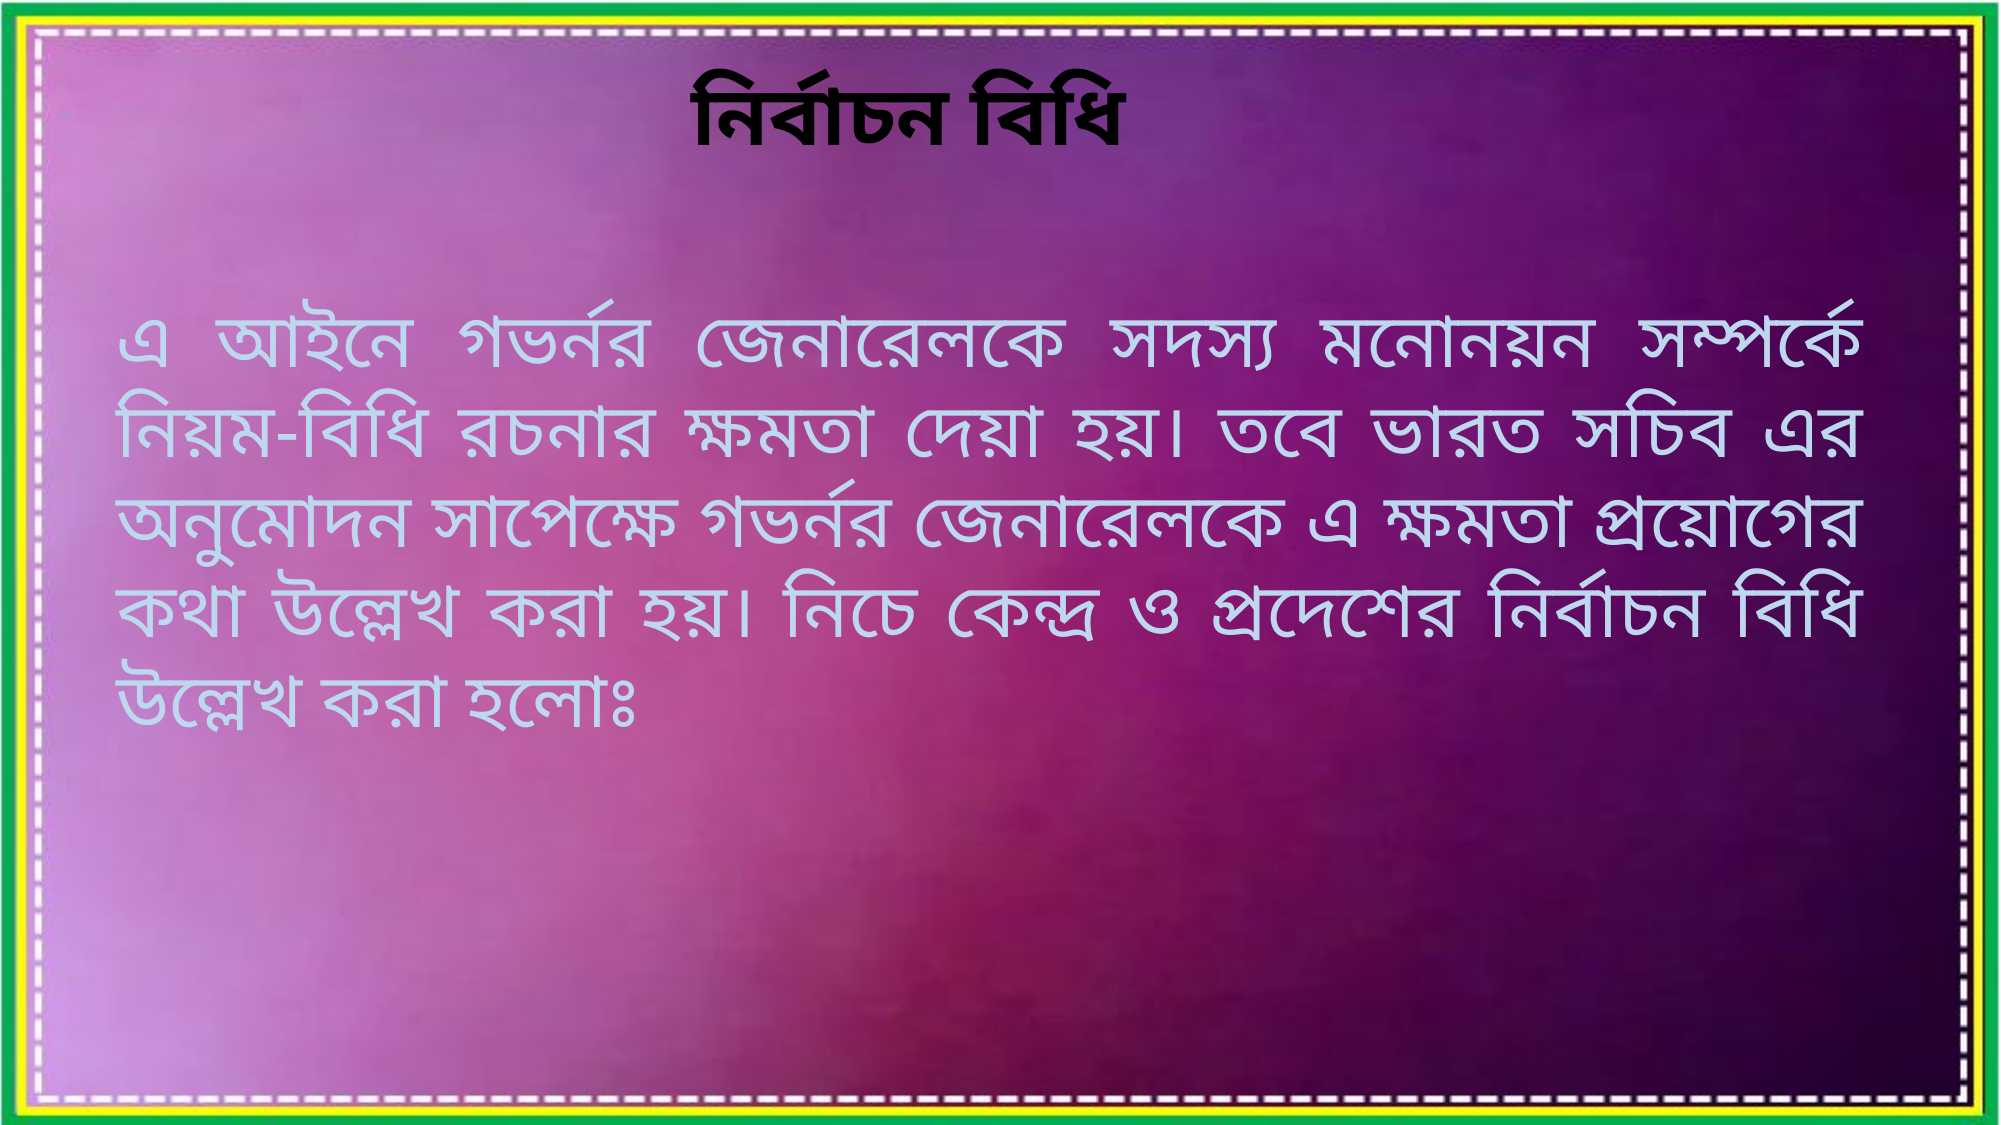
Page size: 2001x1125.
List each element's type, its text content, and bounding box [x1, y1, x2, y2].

picture [0, 0, 2001, 1125]
text_box এ আইনে গভর্নর জেনারেলকে সদস্য মনোনয়ন সম্পর্কে নিয়ম-বিধি রচনার ক্ষমতা দেয়া হয়। তবে ভারত সচিব এর অনুমোদন সাপেক্ষে গভর্নর জেনারেলকে এ ক্ষমতা প্রয়োগের কথা উল্লেখ করা হয়। নিচে কেন্দ্র ও প্রদেশের নির্বাচন বিধি উল্লেখ করা হলোঃ [101, 285, 1879, 750]
text_box নির্বাচন বিধি [345, 54, 1494, 170]
